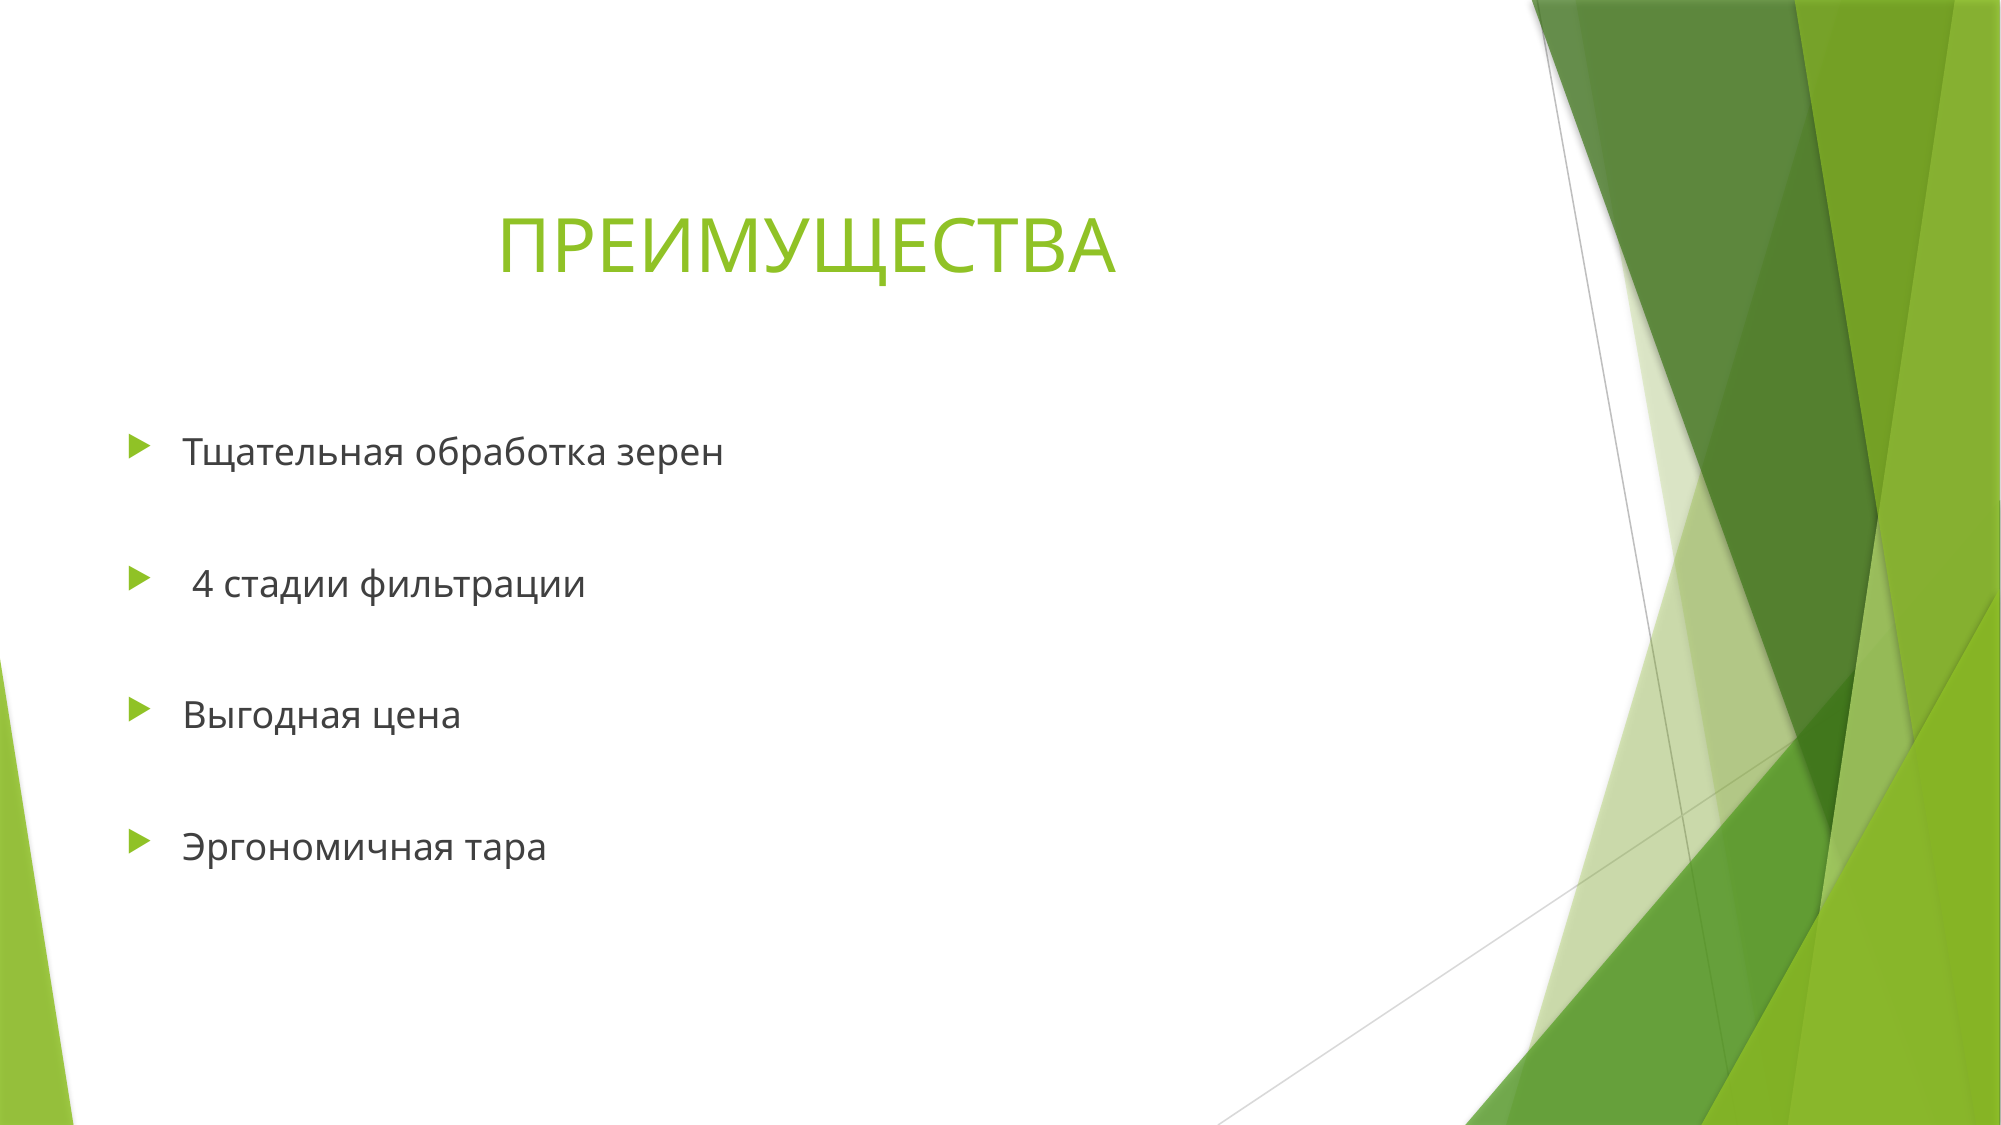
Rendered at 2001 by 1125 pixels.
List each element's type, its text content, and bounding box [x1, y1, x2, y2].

title ПРЕИМУЩЕСТВА [111, 99, 1522, 317]
list Тщательная обработка зерен 4 стадии фильтрации Выгодная цена Эргономичная тара [111, 354, 1522, 992]
